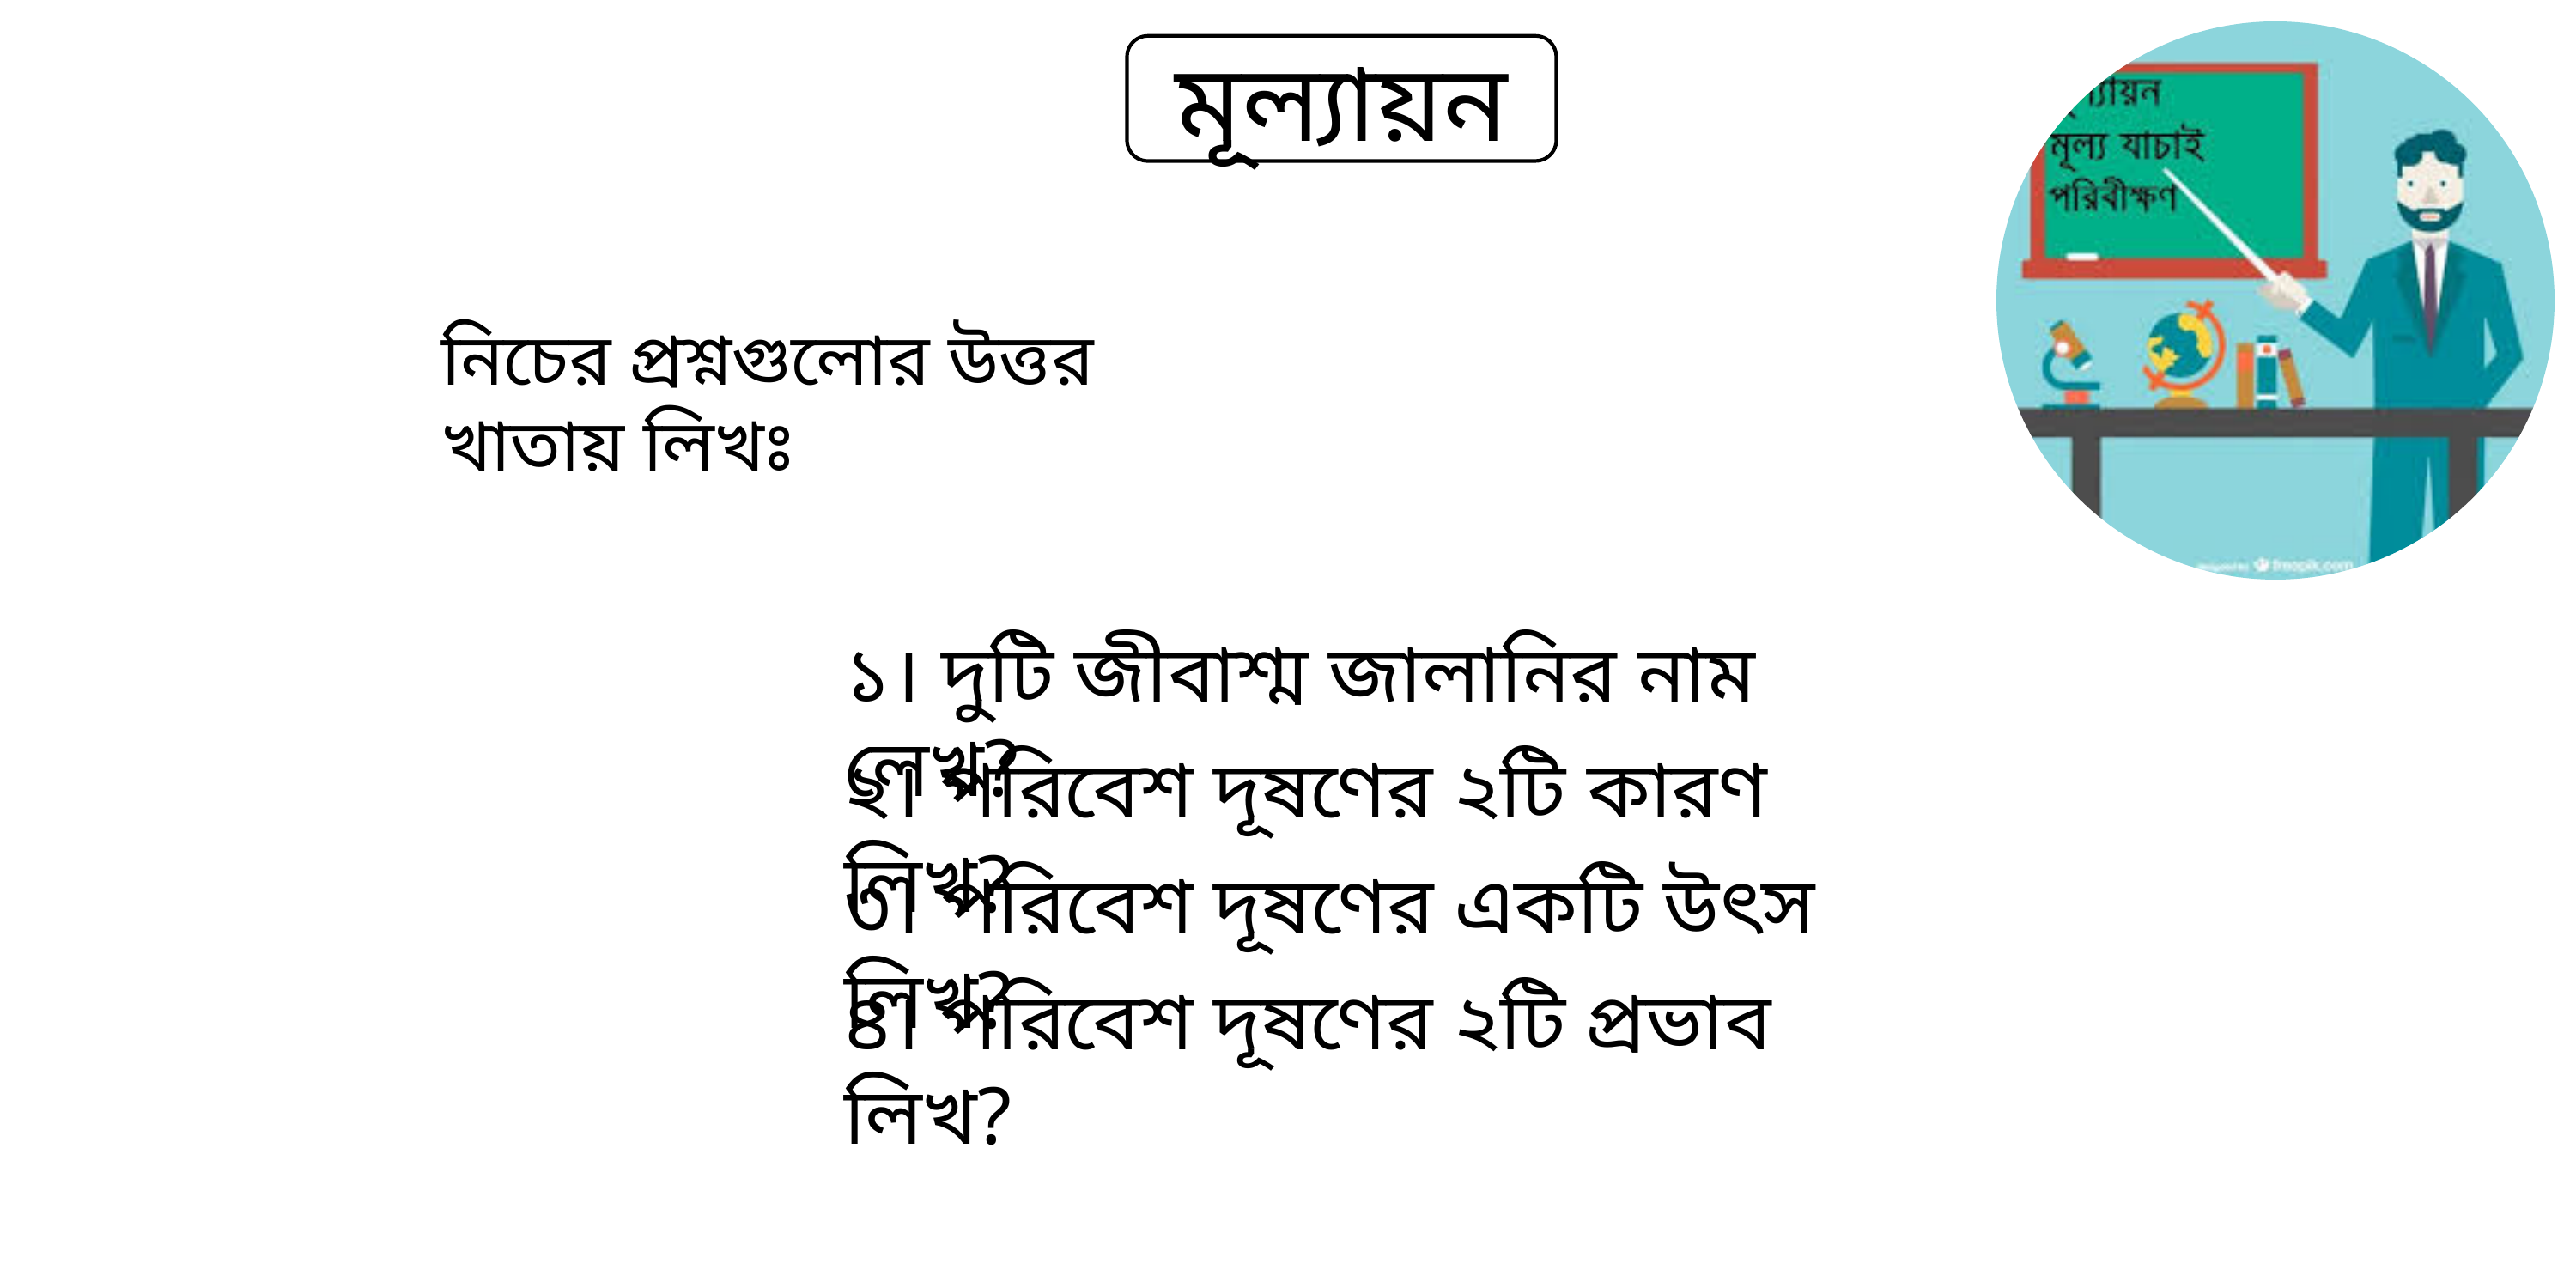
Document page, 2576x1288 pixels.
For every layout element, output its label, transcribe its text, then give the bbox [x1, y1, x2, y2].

text_box ৪। পরিবেশ দূষণের ২টি প্রভাব লিখ? [831, 964, 1839, 1167]
text_box ১। দুটি জীবাশ্ম জালানির নাম লেখ? [832, 617, 1816, 732]
text_box ২। পরিবেশ দূষণের ২টি কারণ লিখ? [831, 732, 1839, 935]
text_box নিচের প্রশ্নগুলোর উত্তর খাতায় লিখঃ [427, 347, 1245, 451]
text_box ৩। পরিবেশ দূষণের একটি উৎস লিখ? [832, 848, 1840, 1051]
picture [1996, 21, 2555, 580]
text_box মূল্যায়ন [1125, 33, 1558, 163]
